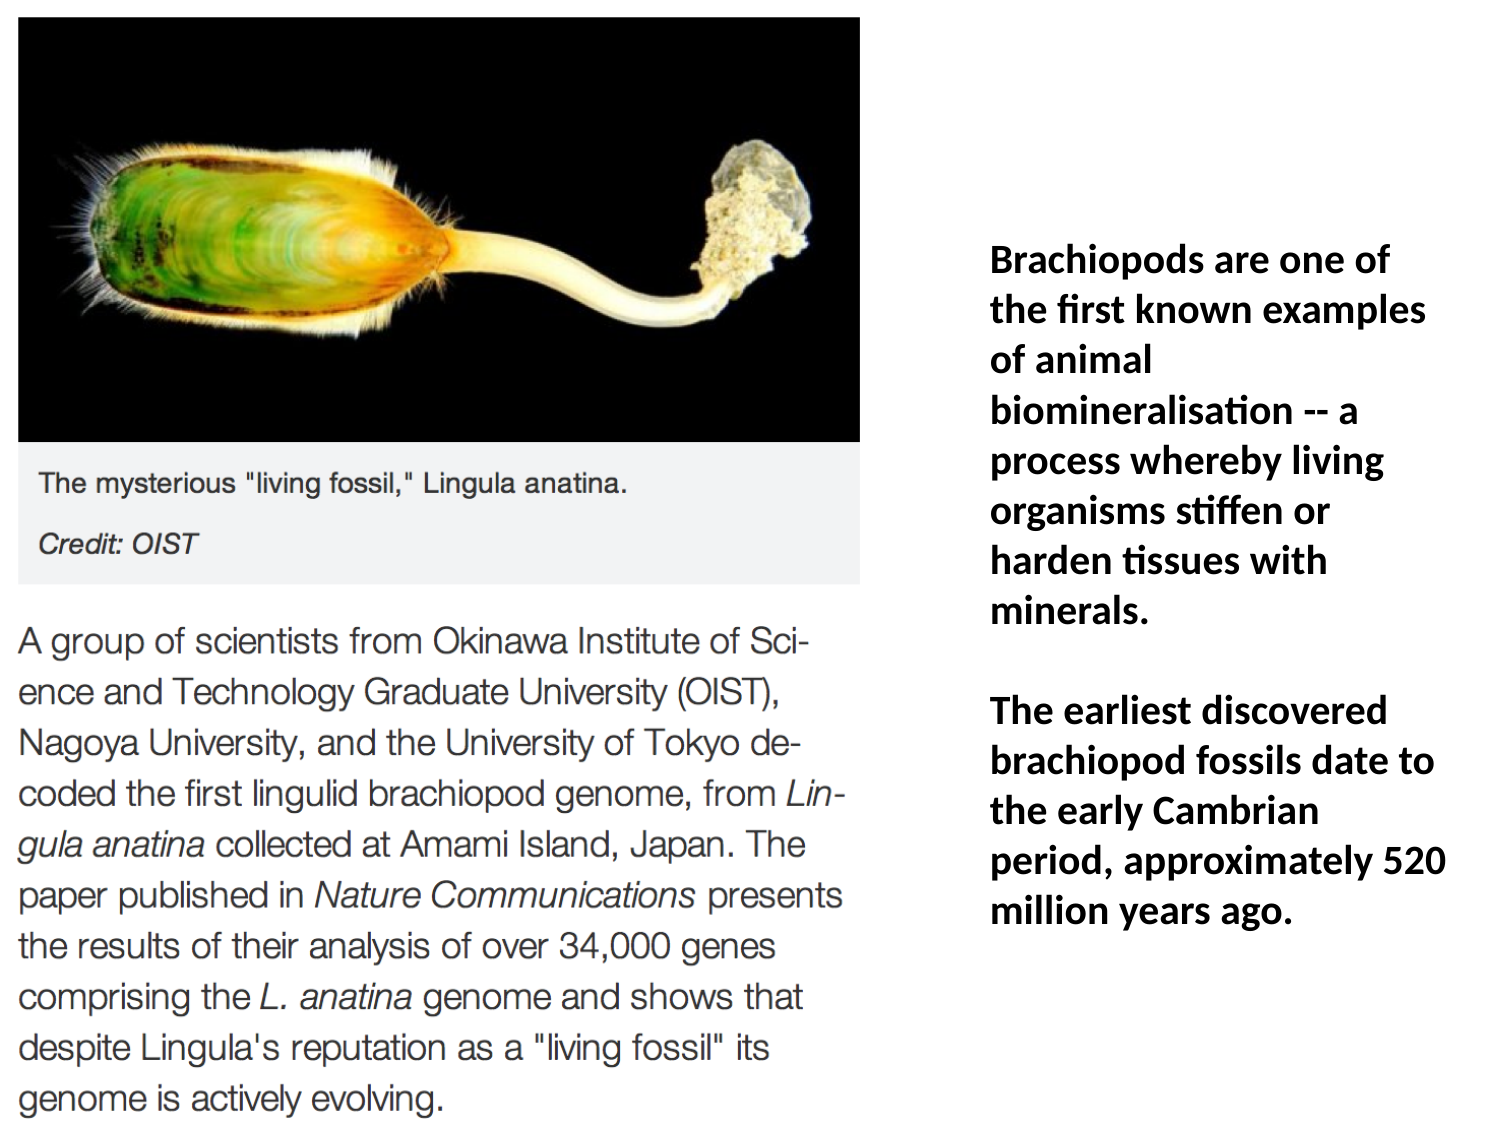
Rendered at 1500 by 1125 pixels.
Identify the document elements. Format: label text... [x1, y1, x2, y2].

picture [0, 0, 866, 1125]
text_box Brachiopods are one of the first known examples of animal biomineralisation -- a process whereby living organisms stiffen or harden tissues with minerals. The earliest discovered brachiopod fossils date to the early Cambrian period, approximately 520 million years ago. [975, 224, 1463, 940]
